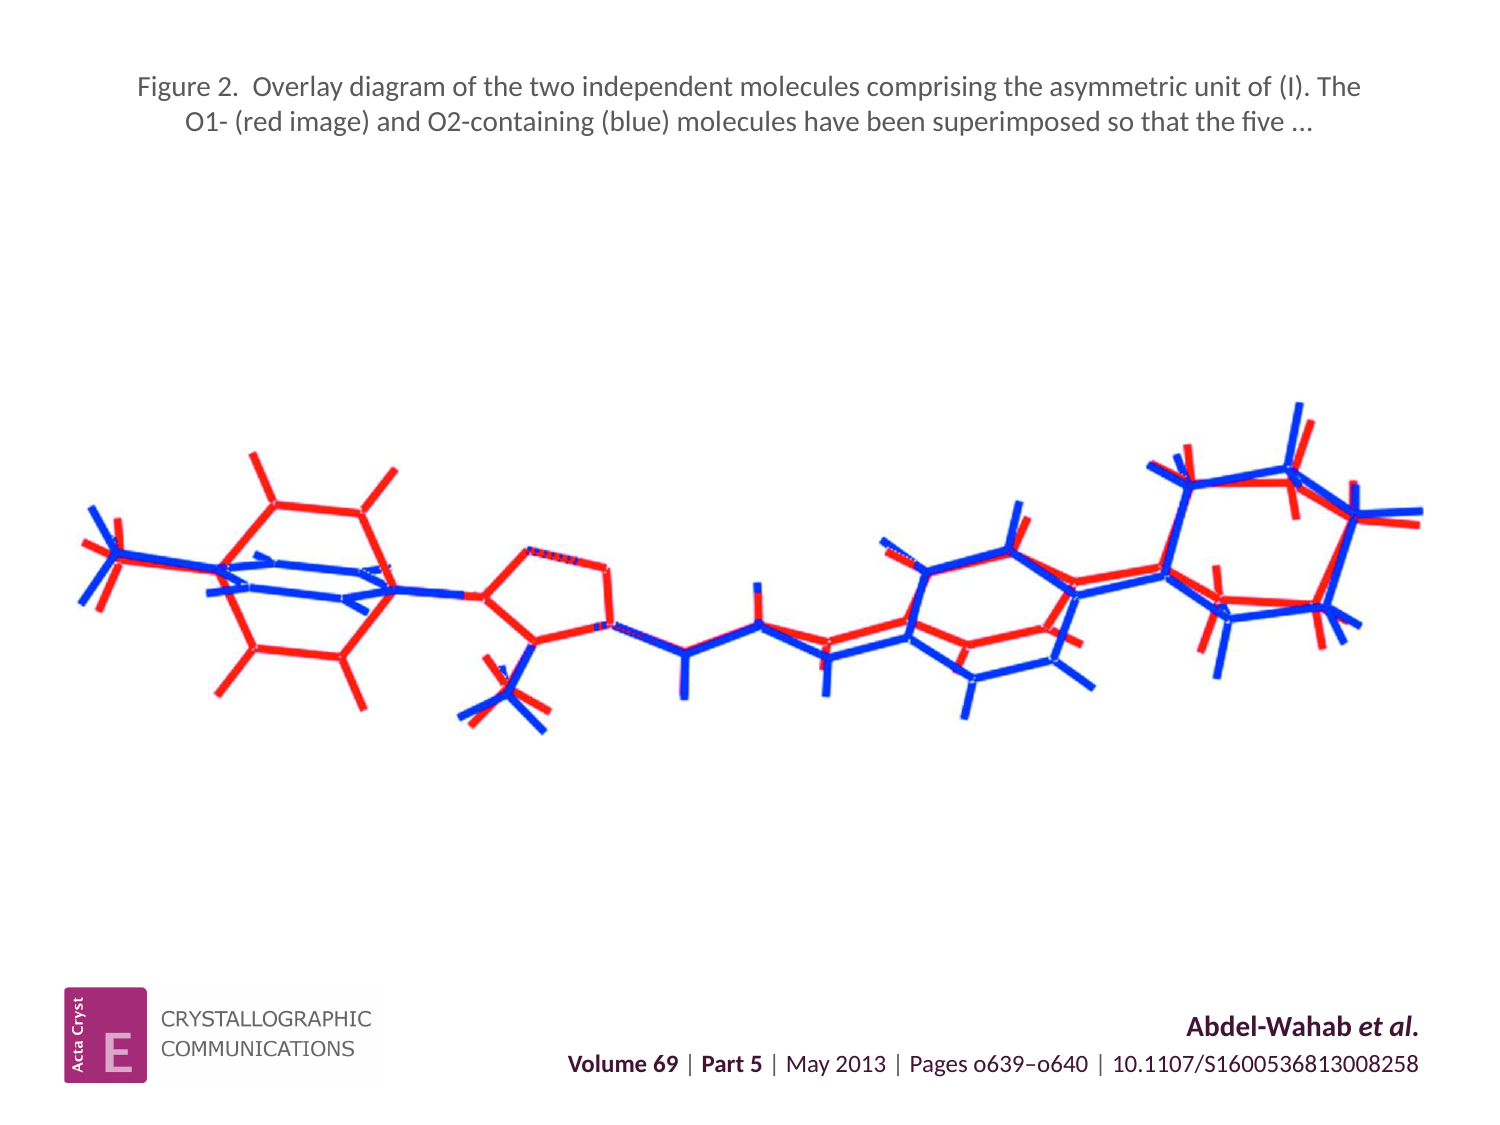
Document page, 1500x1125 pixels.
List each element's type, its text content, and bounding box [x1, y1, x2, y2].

title Figure 2. Overlay diagram of the two independent mol­ecules comprising the asymmetric unit of (I). The O1- (red image) and O2-containing (blue) mol­ecules have been superimposed so that the five ... [112, 54, 1388, 149]
picture [76, 400, 1424, 737]
subtitle Abdel-Wahab et al. Volume 69 | Part 5 | May 2013 | Pages o639–o640 | 10.1107/S1600536813008258 [407, 999, 1436, 1103]
picture [64, 987, 385, 1084]
